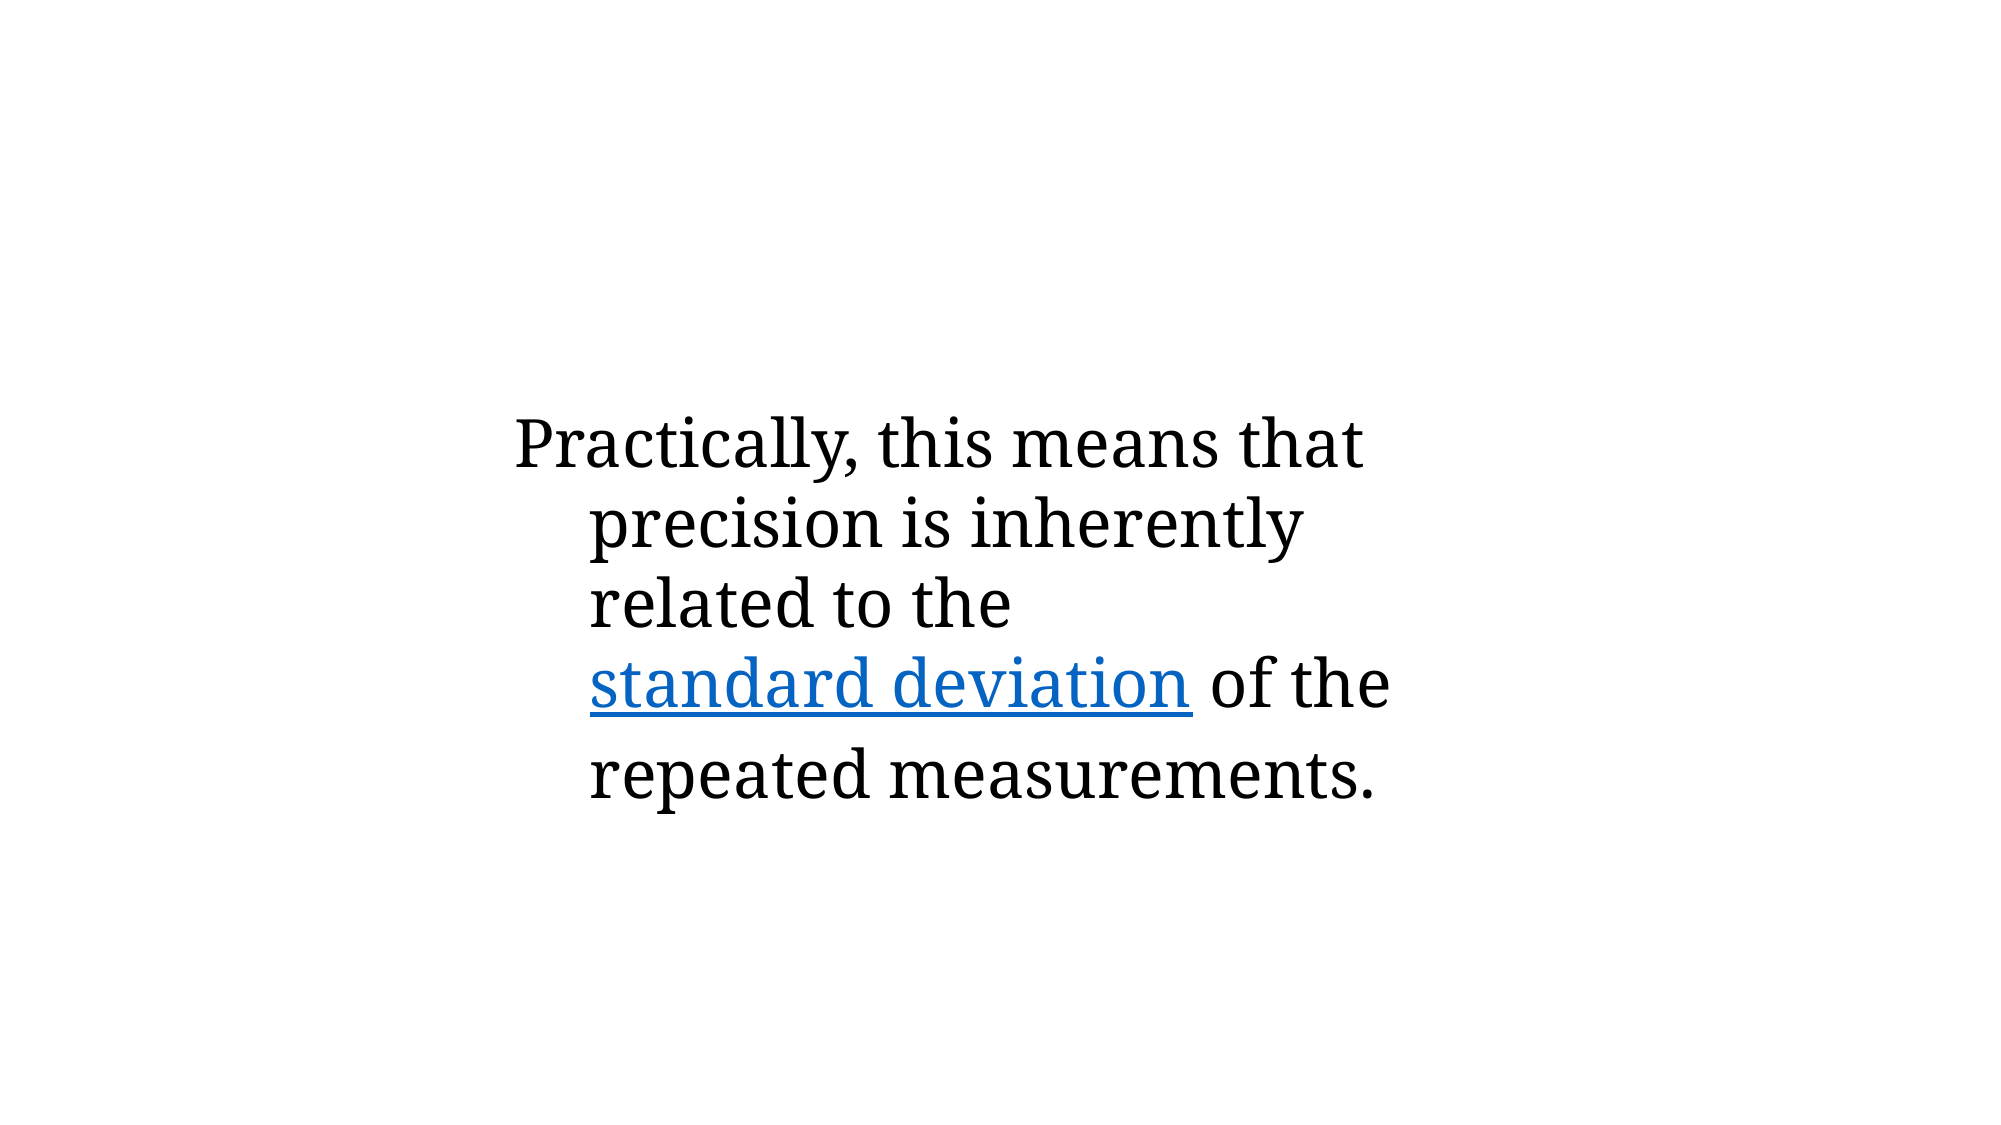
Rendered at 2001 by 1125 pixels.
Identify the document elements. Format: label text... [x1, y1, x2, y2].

text_box Practically, this means that precision is inherently related to the standard deviation of the repeated measurements. [500, 393, 1500, 819]
